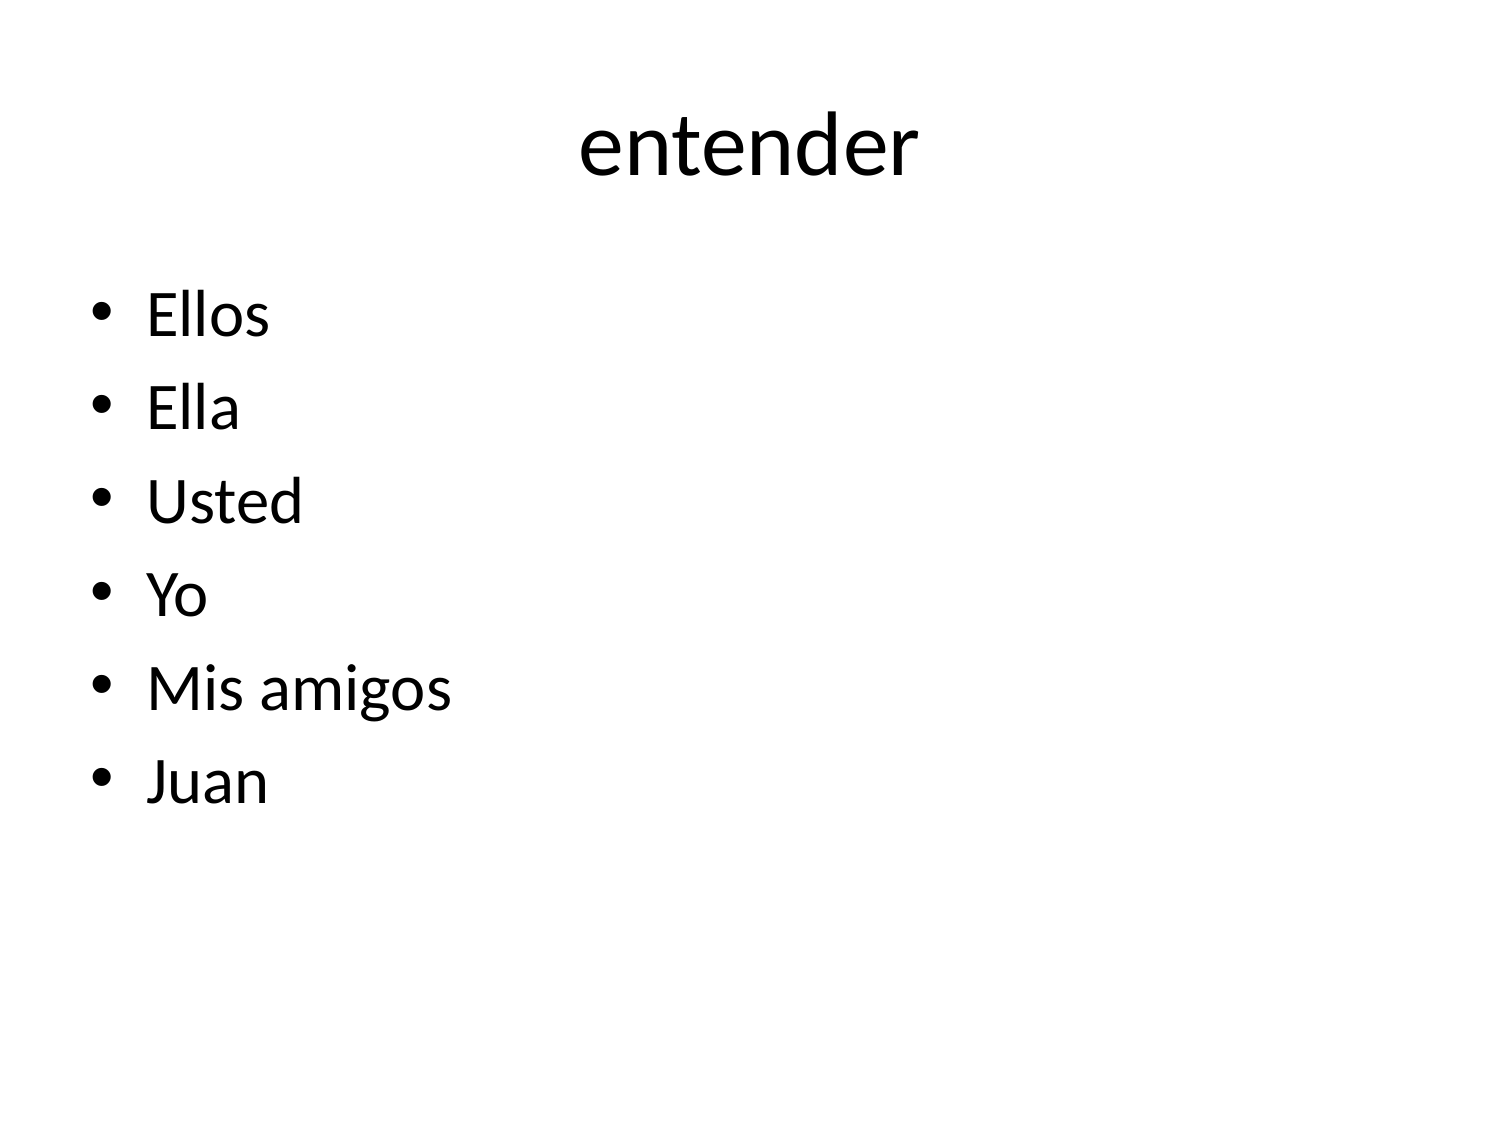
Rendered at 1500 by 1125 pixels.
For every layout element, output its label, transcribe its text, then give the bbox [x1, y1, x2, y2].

list Ellos Ella Usted Yo Mis amigos Juan [75, 262, 1425, 1005]
title entender [75, 45, 1425, 233]
